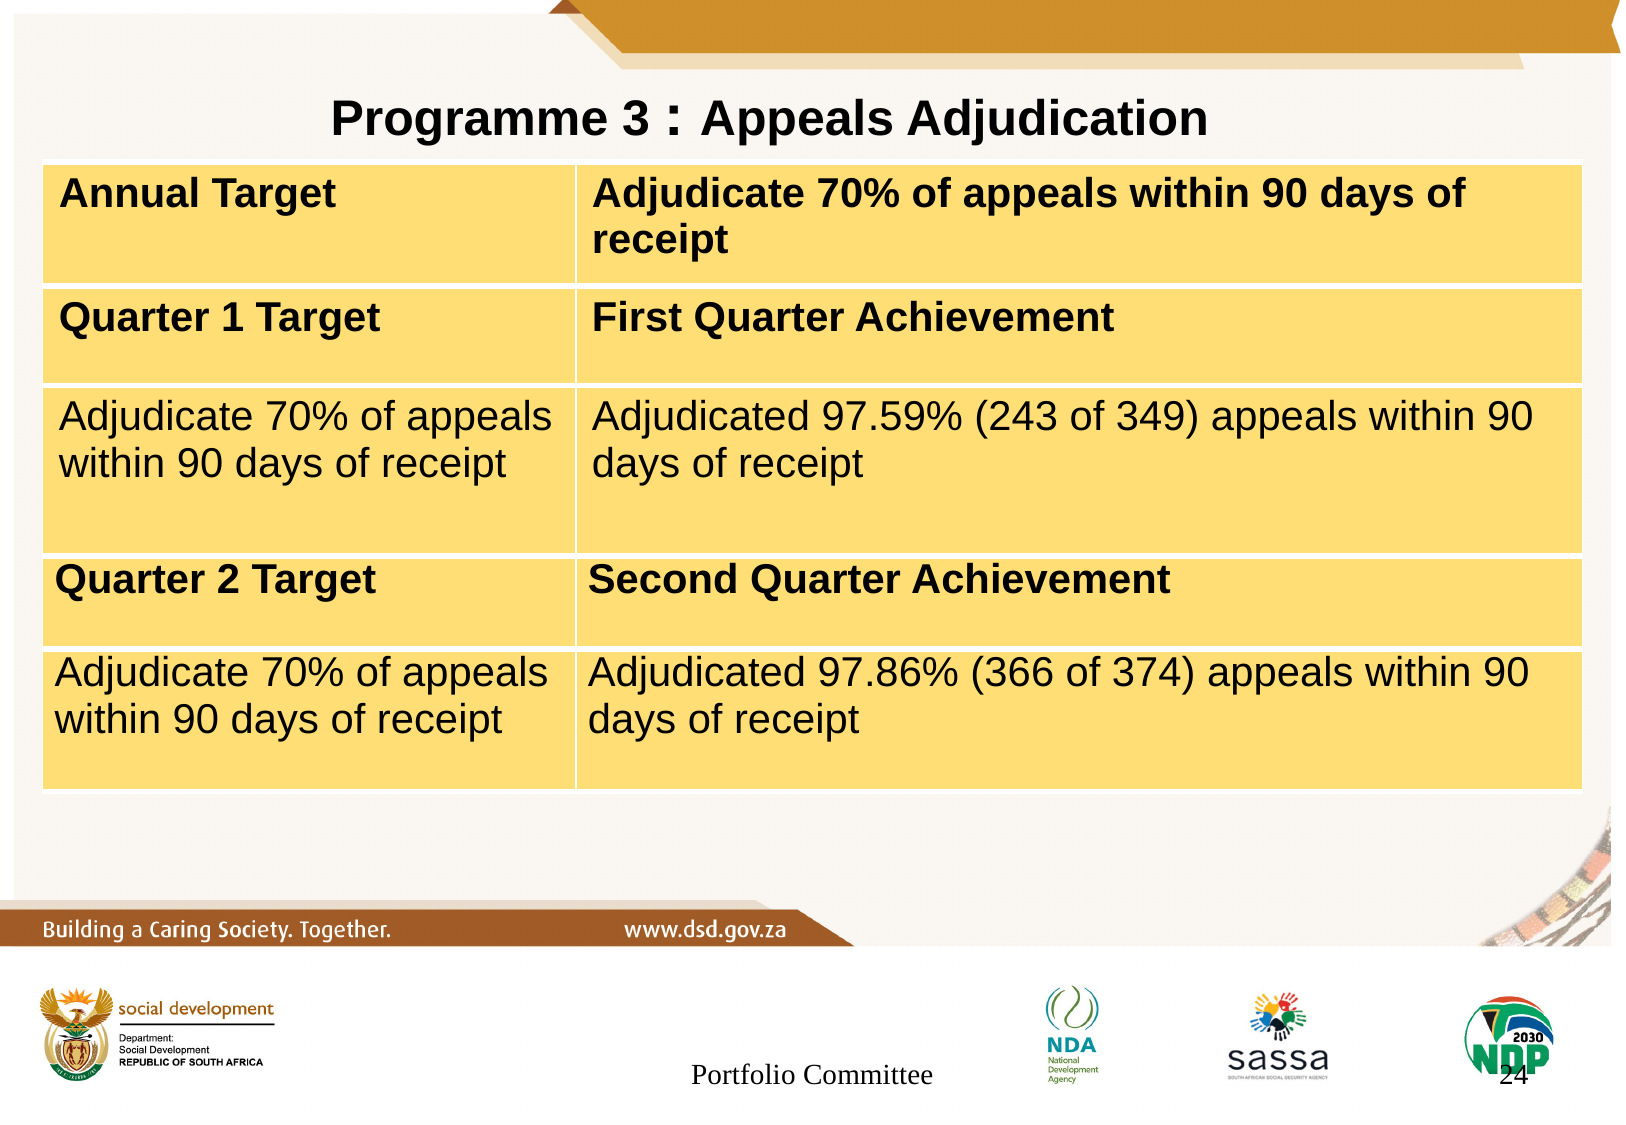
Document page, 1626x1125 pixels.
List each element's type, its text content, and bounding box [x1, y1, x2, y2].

table_cell Quarter 1 Target [43, 289, 575, 383]
text_box Programme 3 : Appeals Adjudication [86, 69, 1468, 163]
table_cell Quarter 2 Target [43, 559, 575, 646]
table_header Annual Target [43, 165, 575, 283]
footer Portfolio Committee [555, 1042, 1070, 1103]
table_cell Adjudicated 97.86% (366 of 374) appeals within 90 days of receipt [577, 652, 1582, 789]
table_cell Adjudicate 70% of appeals within 90 days of receipt [43, 652, 575, 789]
slide_number 24 [1164, 1042, 1544, 1103]
table_cell Second Quarter Achievement [577, 559, 1582, 646]
table_header Adjudicate 70% of appeals within 90 days of receipt [577, 165, 1582, 283]
table_cell Adjudicate 70% of appeals within 90 days of receipt [43, 388, 575, 553]
table_cell First Quarter Achievement [577, 289, 1582, 383]
table_cell Adjudicated 97.59% (243 of 349) appeals within 90 days of receipt [577, 388, 1582, 553]
picture [0, 0, 1626, 1125]
